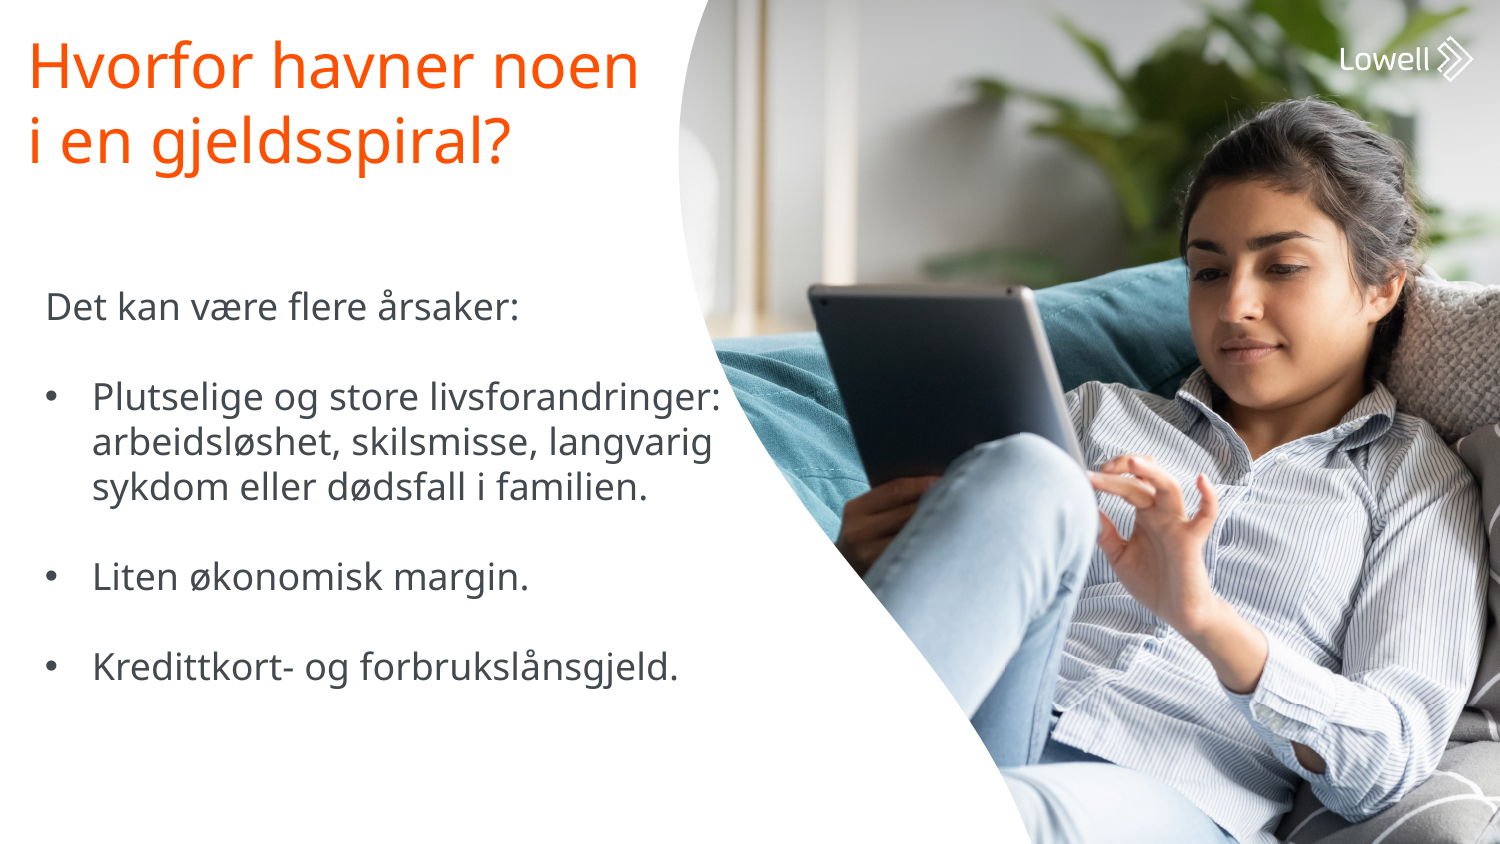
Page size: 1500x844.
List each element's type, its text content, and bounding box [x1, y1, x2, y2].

picture [0, 0, 1500, 844]
text_box Hvorfor havner noen i en gjeldsspiral? [12, 18, 861, 184]
text_box Det kan være flere årsaker: Plutselige og store livsforandringer: arbeidsløshet, skilsmisse, langvarig sykdom eller dødsfall i familien. Liten økonomisk margin. Kredittkort- og forbrukslånsgjeld. [0, 185, 750, 696]
